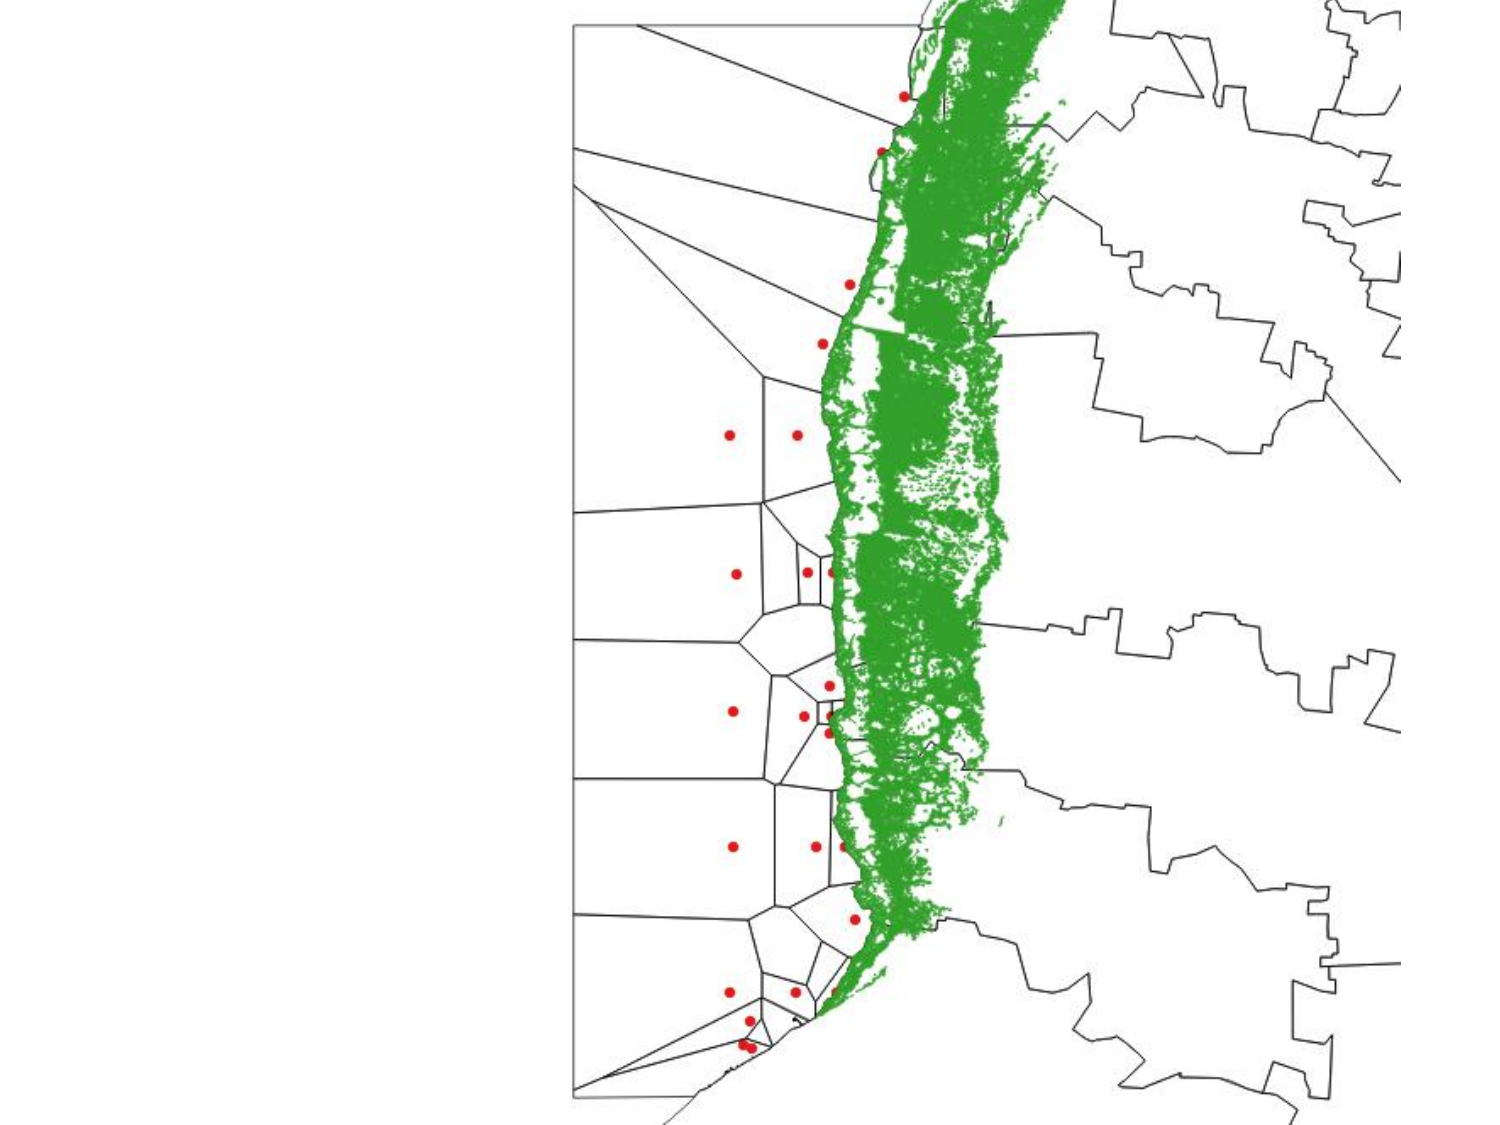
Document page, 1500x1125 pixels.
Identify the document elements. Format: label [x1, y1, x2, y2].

picture [95, 0, 1401, 1125]
